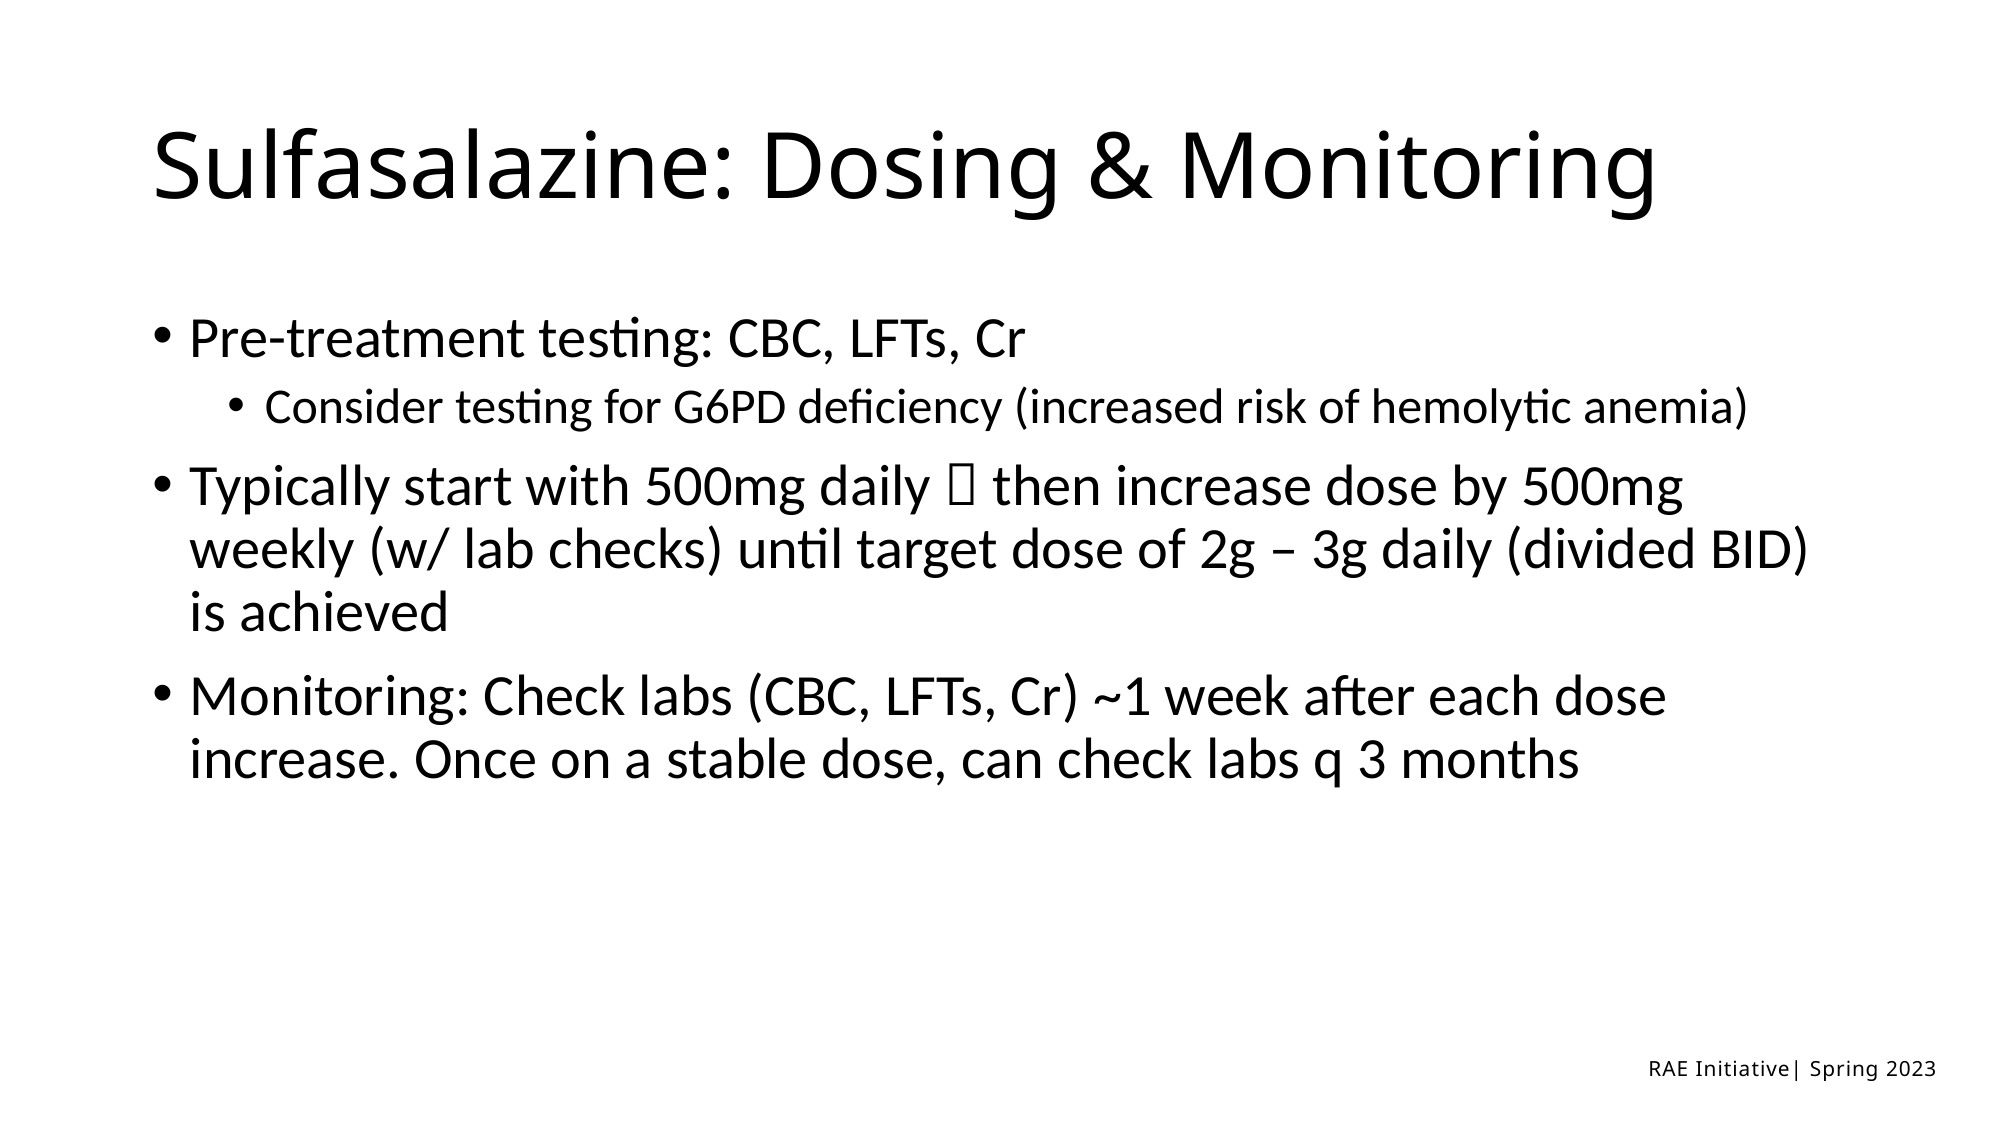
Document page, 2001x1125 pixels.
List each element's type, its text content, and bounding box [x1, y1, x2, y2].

title Sulfasalazine: Dosing & Monitoring [137, 59, 1863, 278]
text_box RAE Initiative| Spring 2023 [1563, 1055, 1937, 1081]
list Pre-treatment testing: CBC, LFTs, Cr Consider testing for G6PD deficiency (increased risk of hemolytic anemia) Typically start with 500mg daily  then increase dose by 500mg weekly (w/ lab checks) until target dose of 2g – 3g daily (divided BID) is achieved Monitoring: Check labs (CBC, LFTs, Cr) ~1 week after each dose increase. Once on a stable dose, can check labs q 3 months [137, 299, 1863, 1014]
